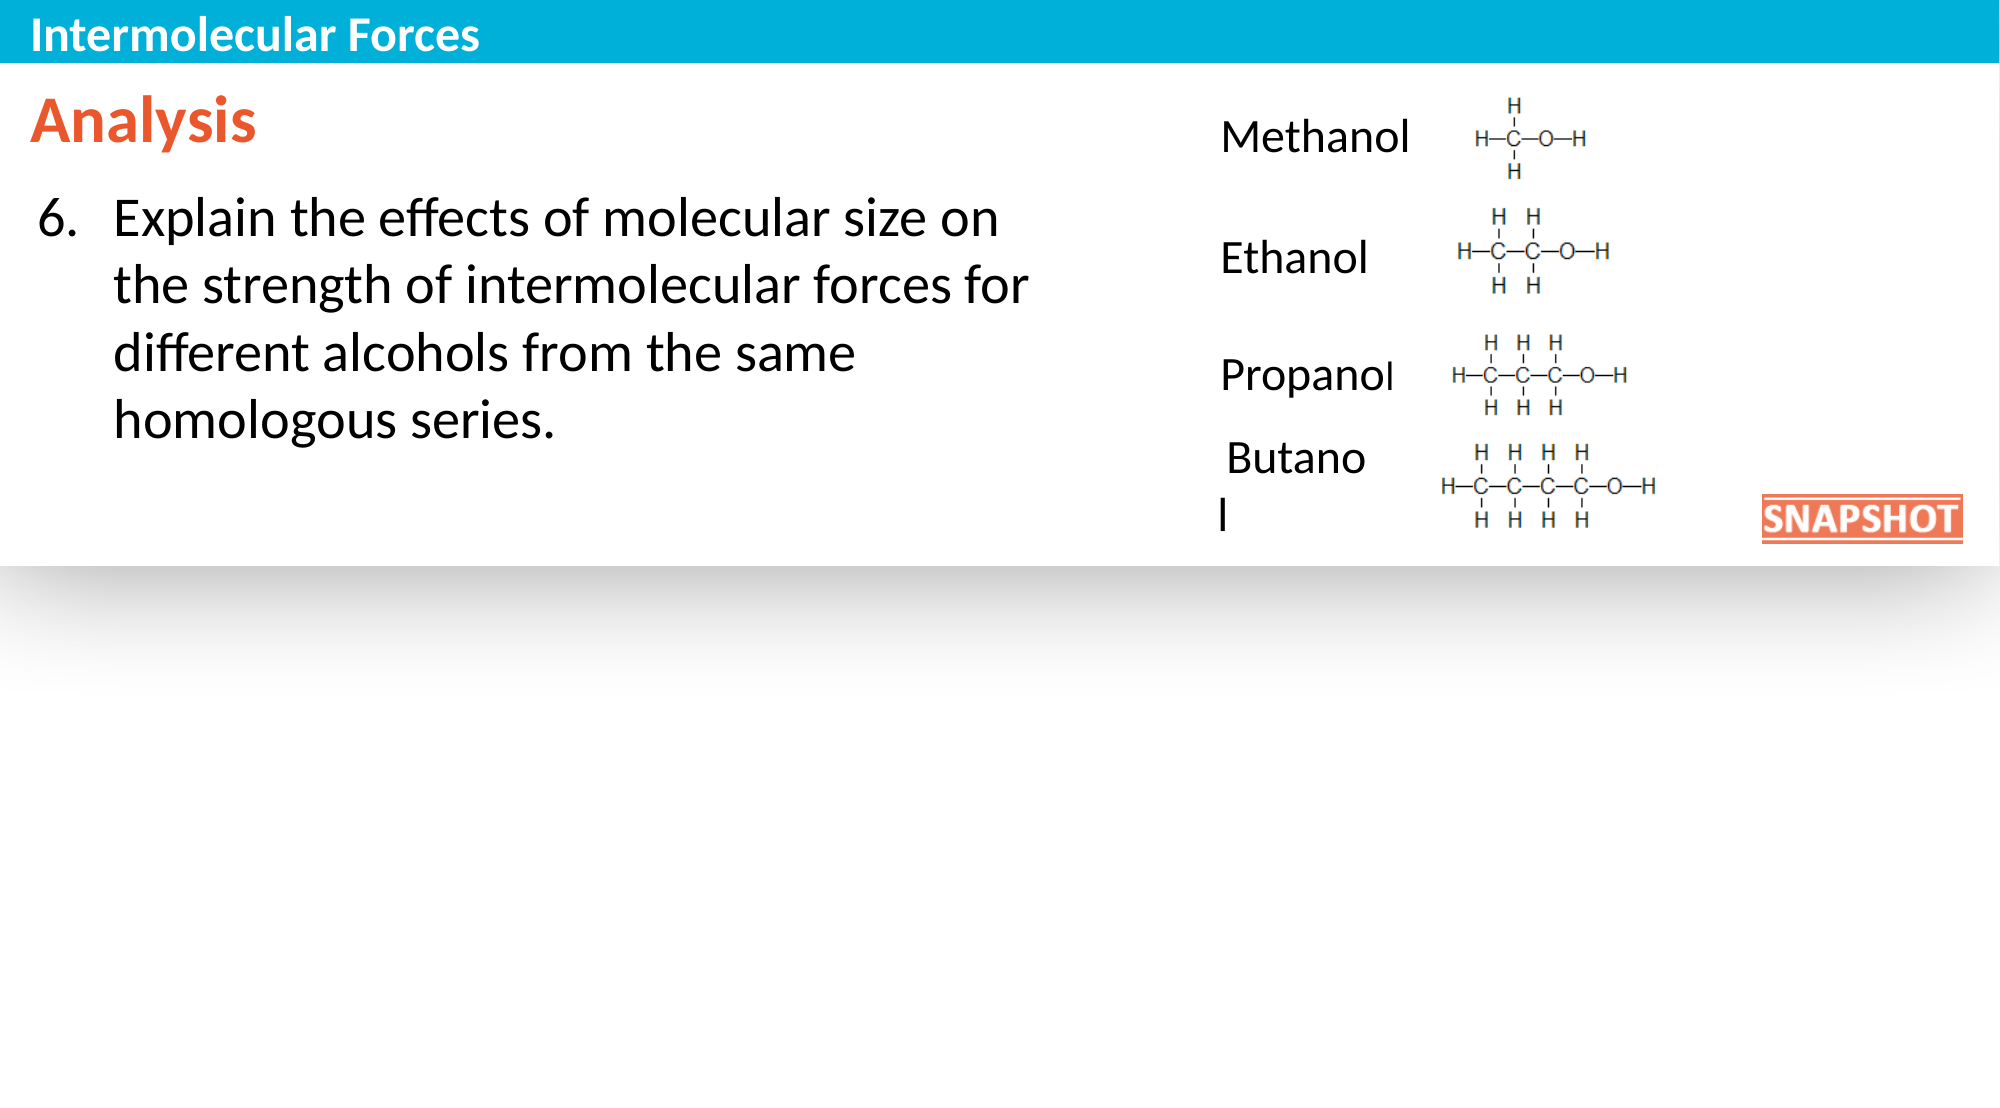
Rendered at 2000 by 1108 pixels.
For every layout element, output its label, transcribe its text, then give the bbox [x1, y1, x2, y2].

text_box Butanol [1217, 454, 1369, 513]
text_box Methanol [1220, 104, 1466, 163]
text_box Analysis [30, 75, 258, 156]
picture [1436, 436, 1663, 536]
text_box Explain the effects of molecular size on the strength of intermolecular forces for different alcohols from the same homologous series. [37, 179, 1084, 451]
text_box [0, 63, 2000, 566]
picture [1471, 90, 1594, 187]
picture [1448, 327, 1634, 423]
text_box Intermolecular Forces [0, 1, 2000, 62]
picture [1452, 200, 1617, 303]
text_box Ethanol [1220, 225, 1447, 283]
text_box Propanol [1220, 342, 1443, 400]
picture [1762, 494, 1963, 544]
